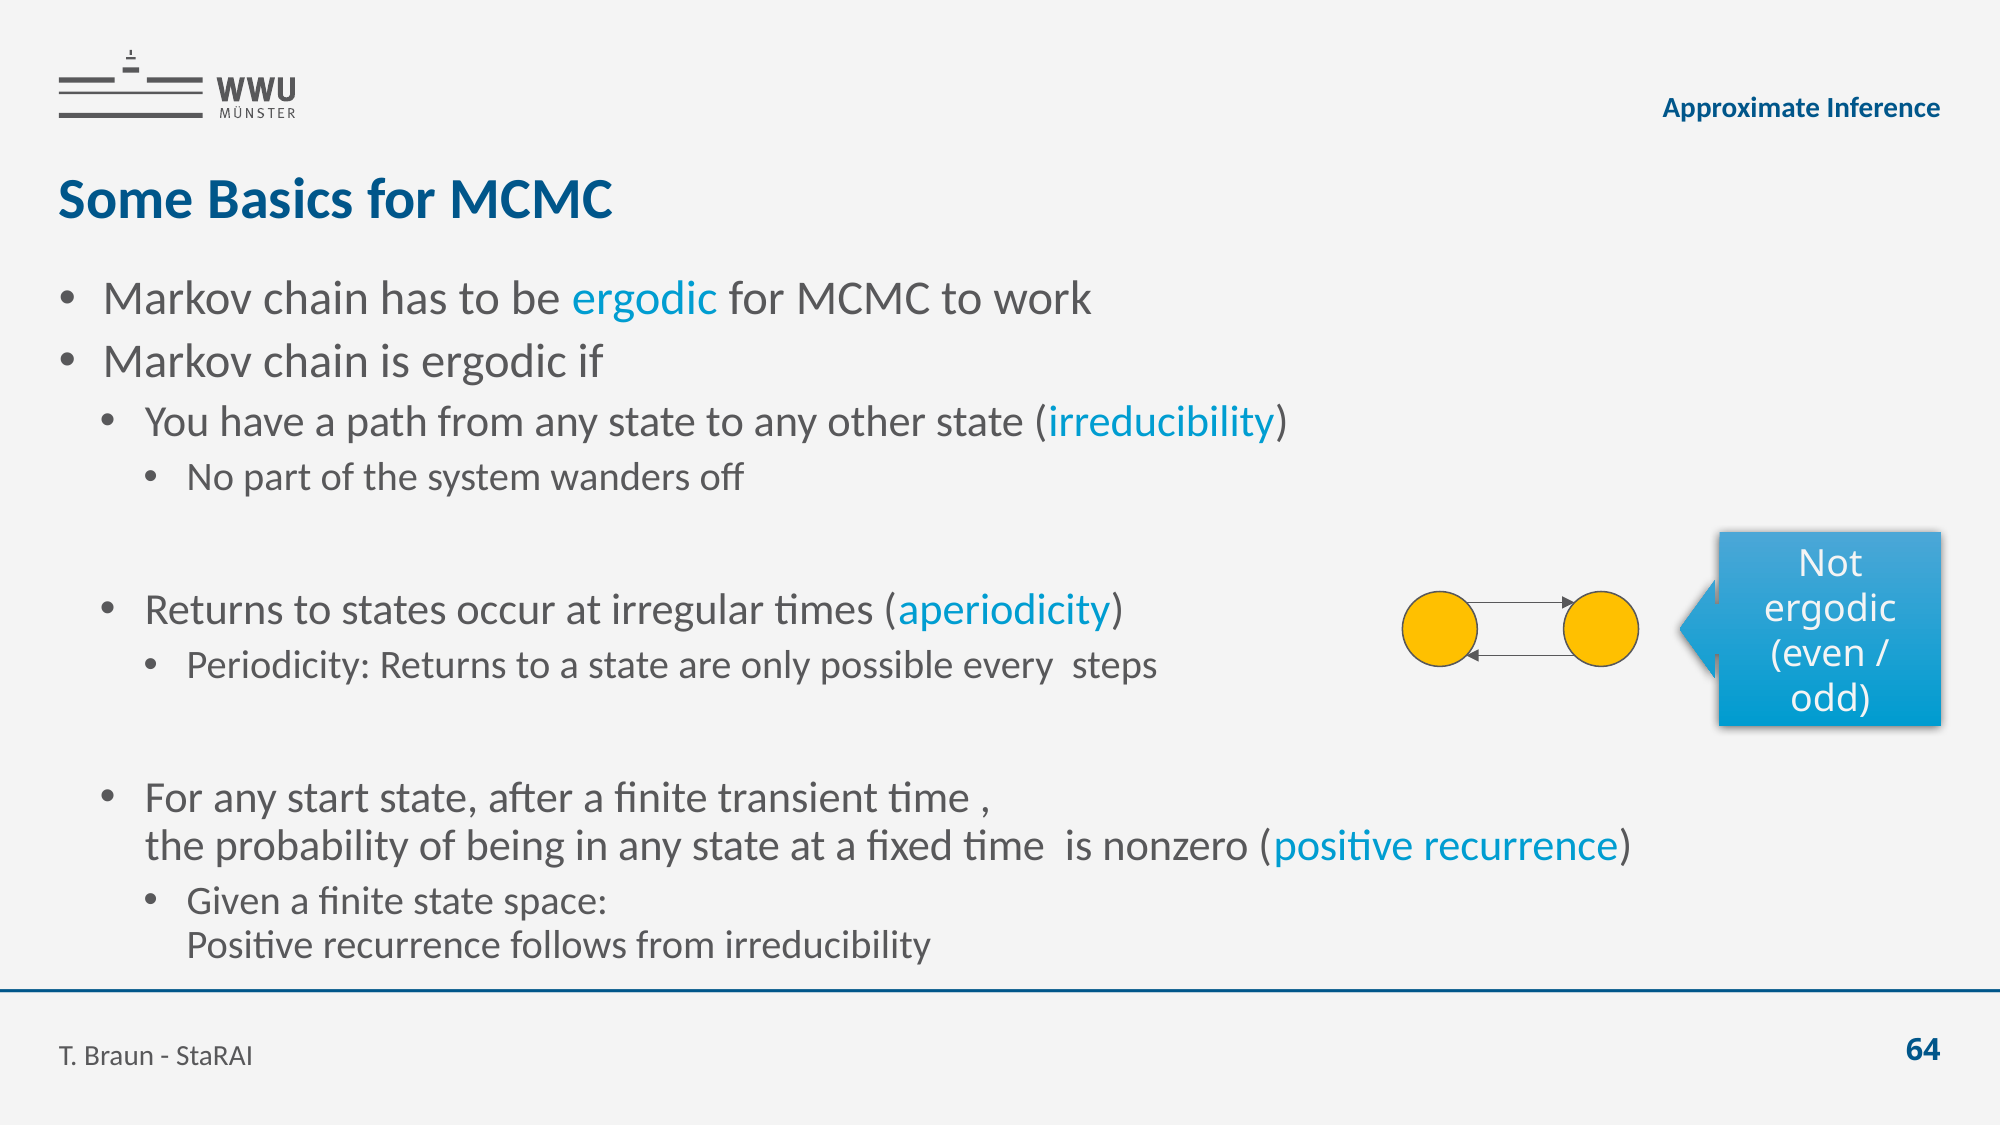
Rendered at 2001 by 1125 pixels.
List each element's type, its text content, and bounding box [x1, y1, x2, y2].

footer T. Braun - StaRAI [58, 1012, 1440, 1072]
text_box [1402, 591, 1478, 667]
text_box Not ergodic (even / odd) [1679, 531, 1941, 727]
slide_number Approximate Inference [589, 63, 1941, 123]
slide_number 64 [1822, 1012, 1941, 1072]
text_box [1563, 591, 1639, 667]
title Some Basics for MCMC [58, 148, 1941, 243]
